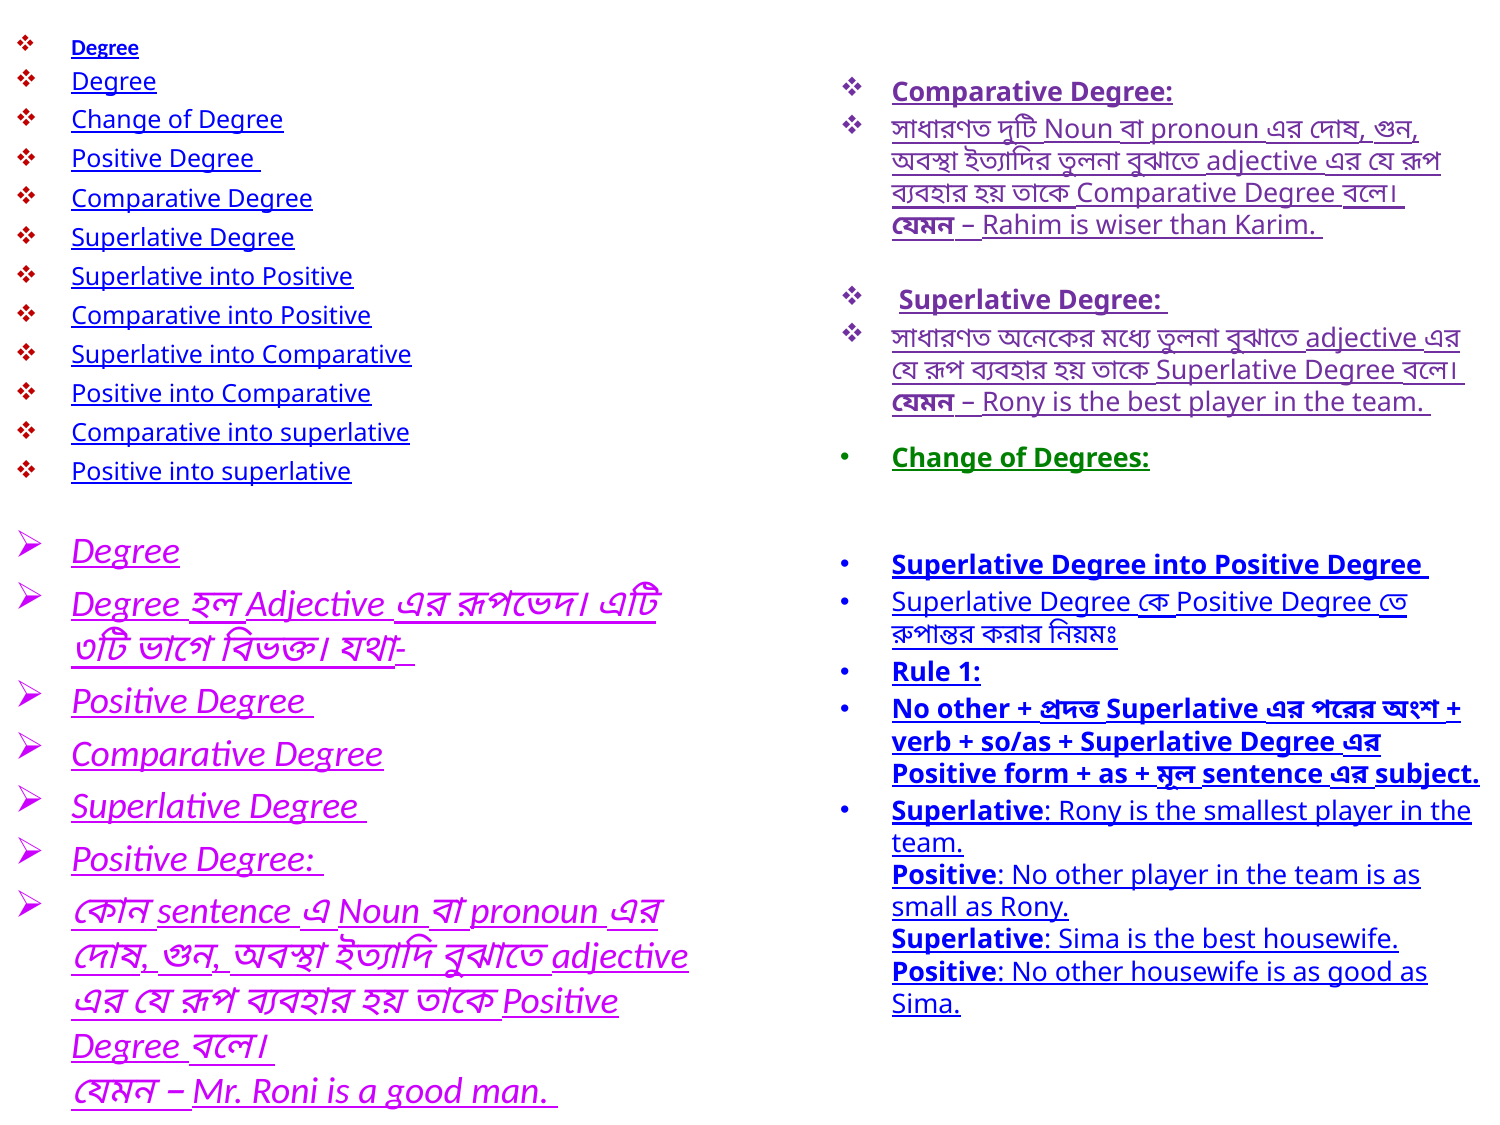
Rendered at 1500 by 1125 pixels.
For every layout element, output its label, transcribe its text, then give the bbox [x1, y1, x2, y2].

list Degree Degree Change of Degree Positive Degree Comparative Degree Superlative Degree Superlative into Positive Comparative into Positive Superlative into Comparative Positive into Comparative Comparative into superlative Positive into superlative Degree Degree হল Adjective এর রূপভেদ। এটি ৩টি ভাগে বিভক্ত। যথা- Positive Degree Comparative Degree Superlative Degree Positive Degree: কোন sentence এ Noun বা pronoun এর দোষ, গুন, অবস্থা ইত্যাদি বুঝাতে adjective এর যে রূপ ব্যবহার হয় তাকে Positive Degree বলে। যেমন – Mr. Roni is a good man. [0, 24, 725, 1088]
list Comparative Degree: সাধারণত দুটি Noun বা pronoun এর দোষ, গুন, অবস্থা ইত্যাদির তুলনা বুঝাতে adjective এর যে রূপ ব্যবহার হয় তাকে Comparative Degree বলে। যেমন – Rahim is wiser than Karim. Superlative Degree: সাধারণত অনেকের মধ্যে তুলনা বুঝাতে adjective এর যে রূপ ব্যবহার হয় তাকে Superlative Degree বলে। যেমন – Rony is the best player in the team. Change of Degrees: Superlative Degree into Positive Degree Superlative Degree কে Positive Degree তে রুপান্তর করার নিয়মঃ Rule 1: No other + প্রদত্ত Superlative এর পরের অংশ + verb + so/as + Superlative Degree এর Positive form + as + মূল sentence এর subject. Superlative: Rony is the smallest player in the team. Positive: No other player in the team is as small as Rony. Superlative: Sima is the best housewife. Positive: No other housewife is as good as Sima. [825, 24, 1500, 1075]
